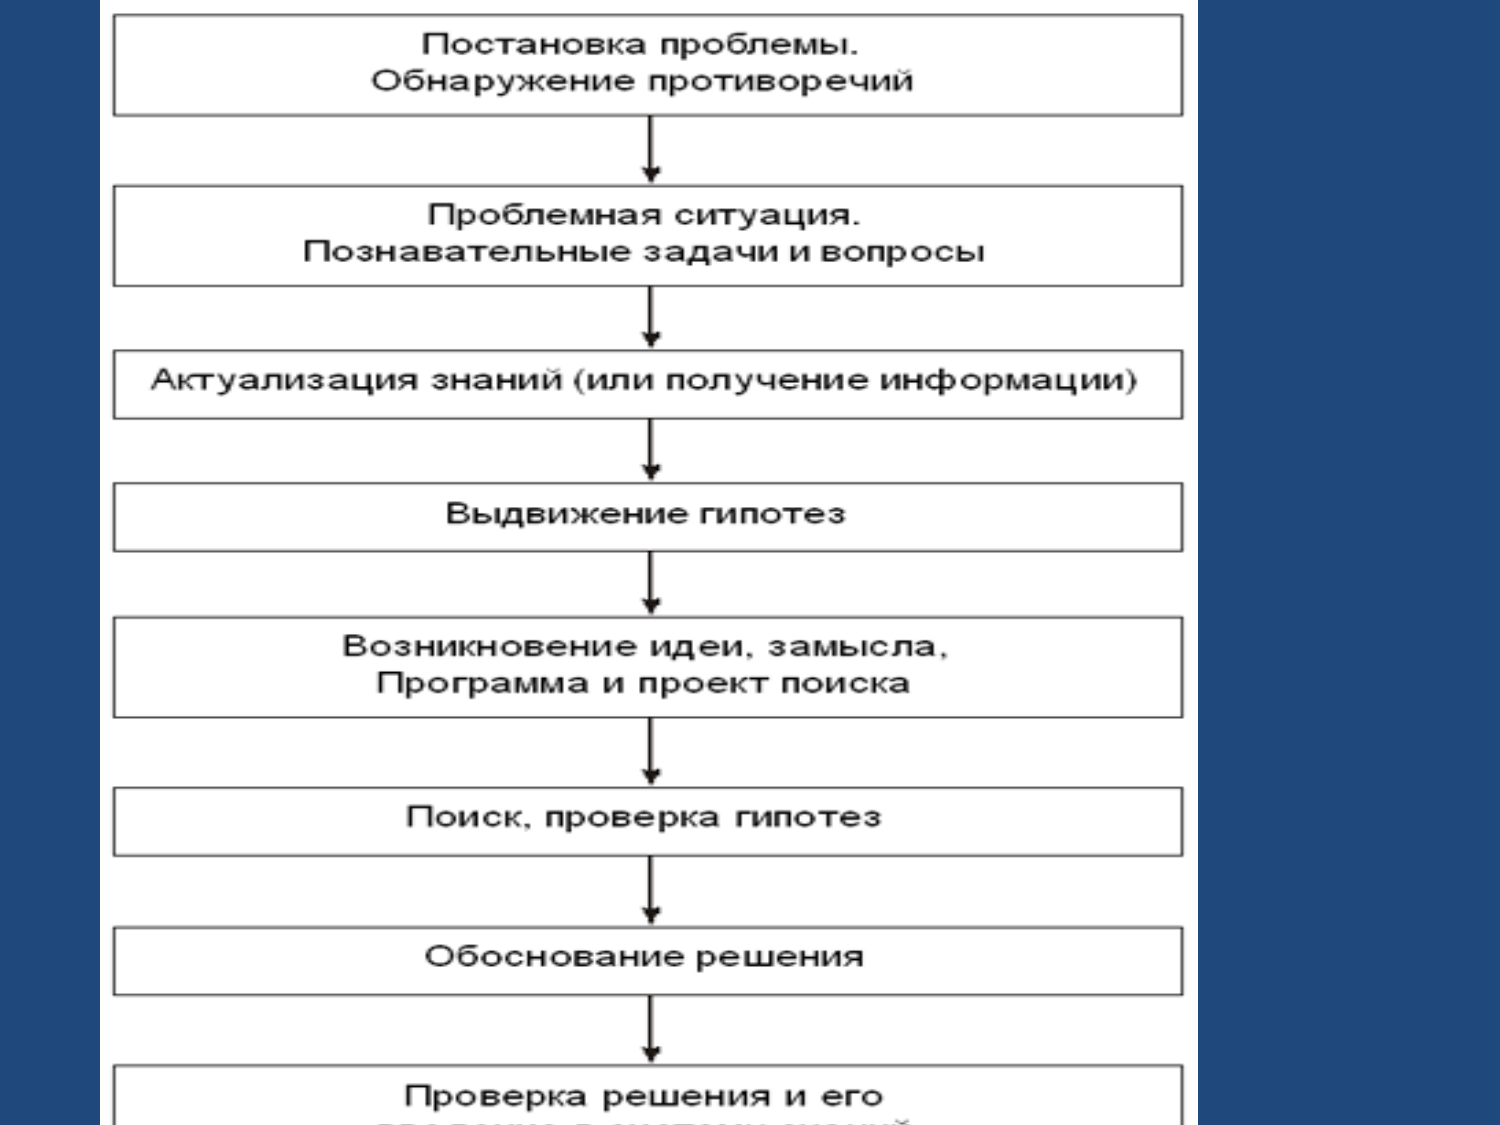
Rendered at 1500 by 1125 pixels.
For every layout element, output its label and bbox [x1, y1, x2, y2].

picture [100, 0, 1198, 1125]
